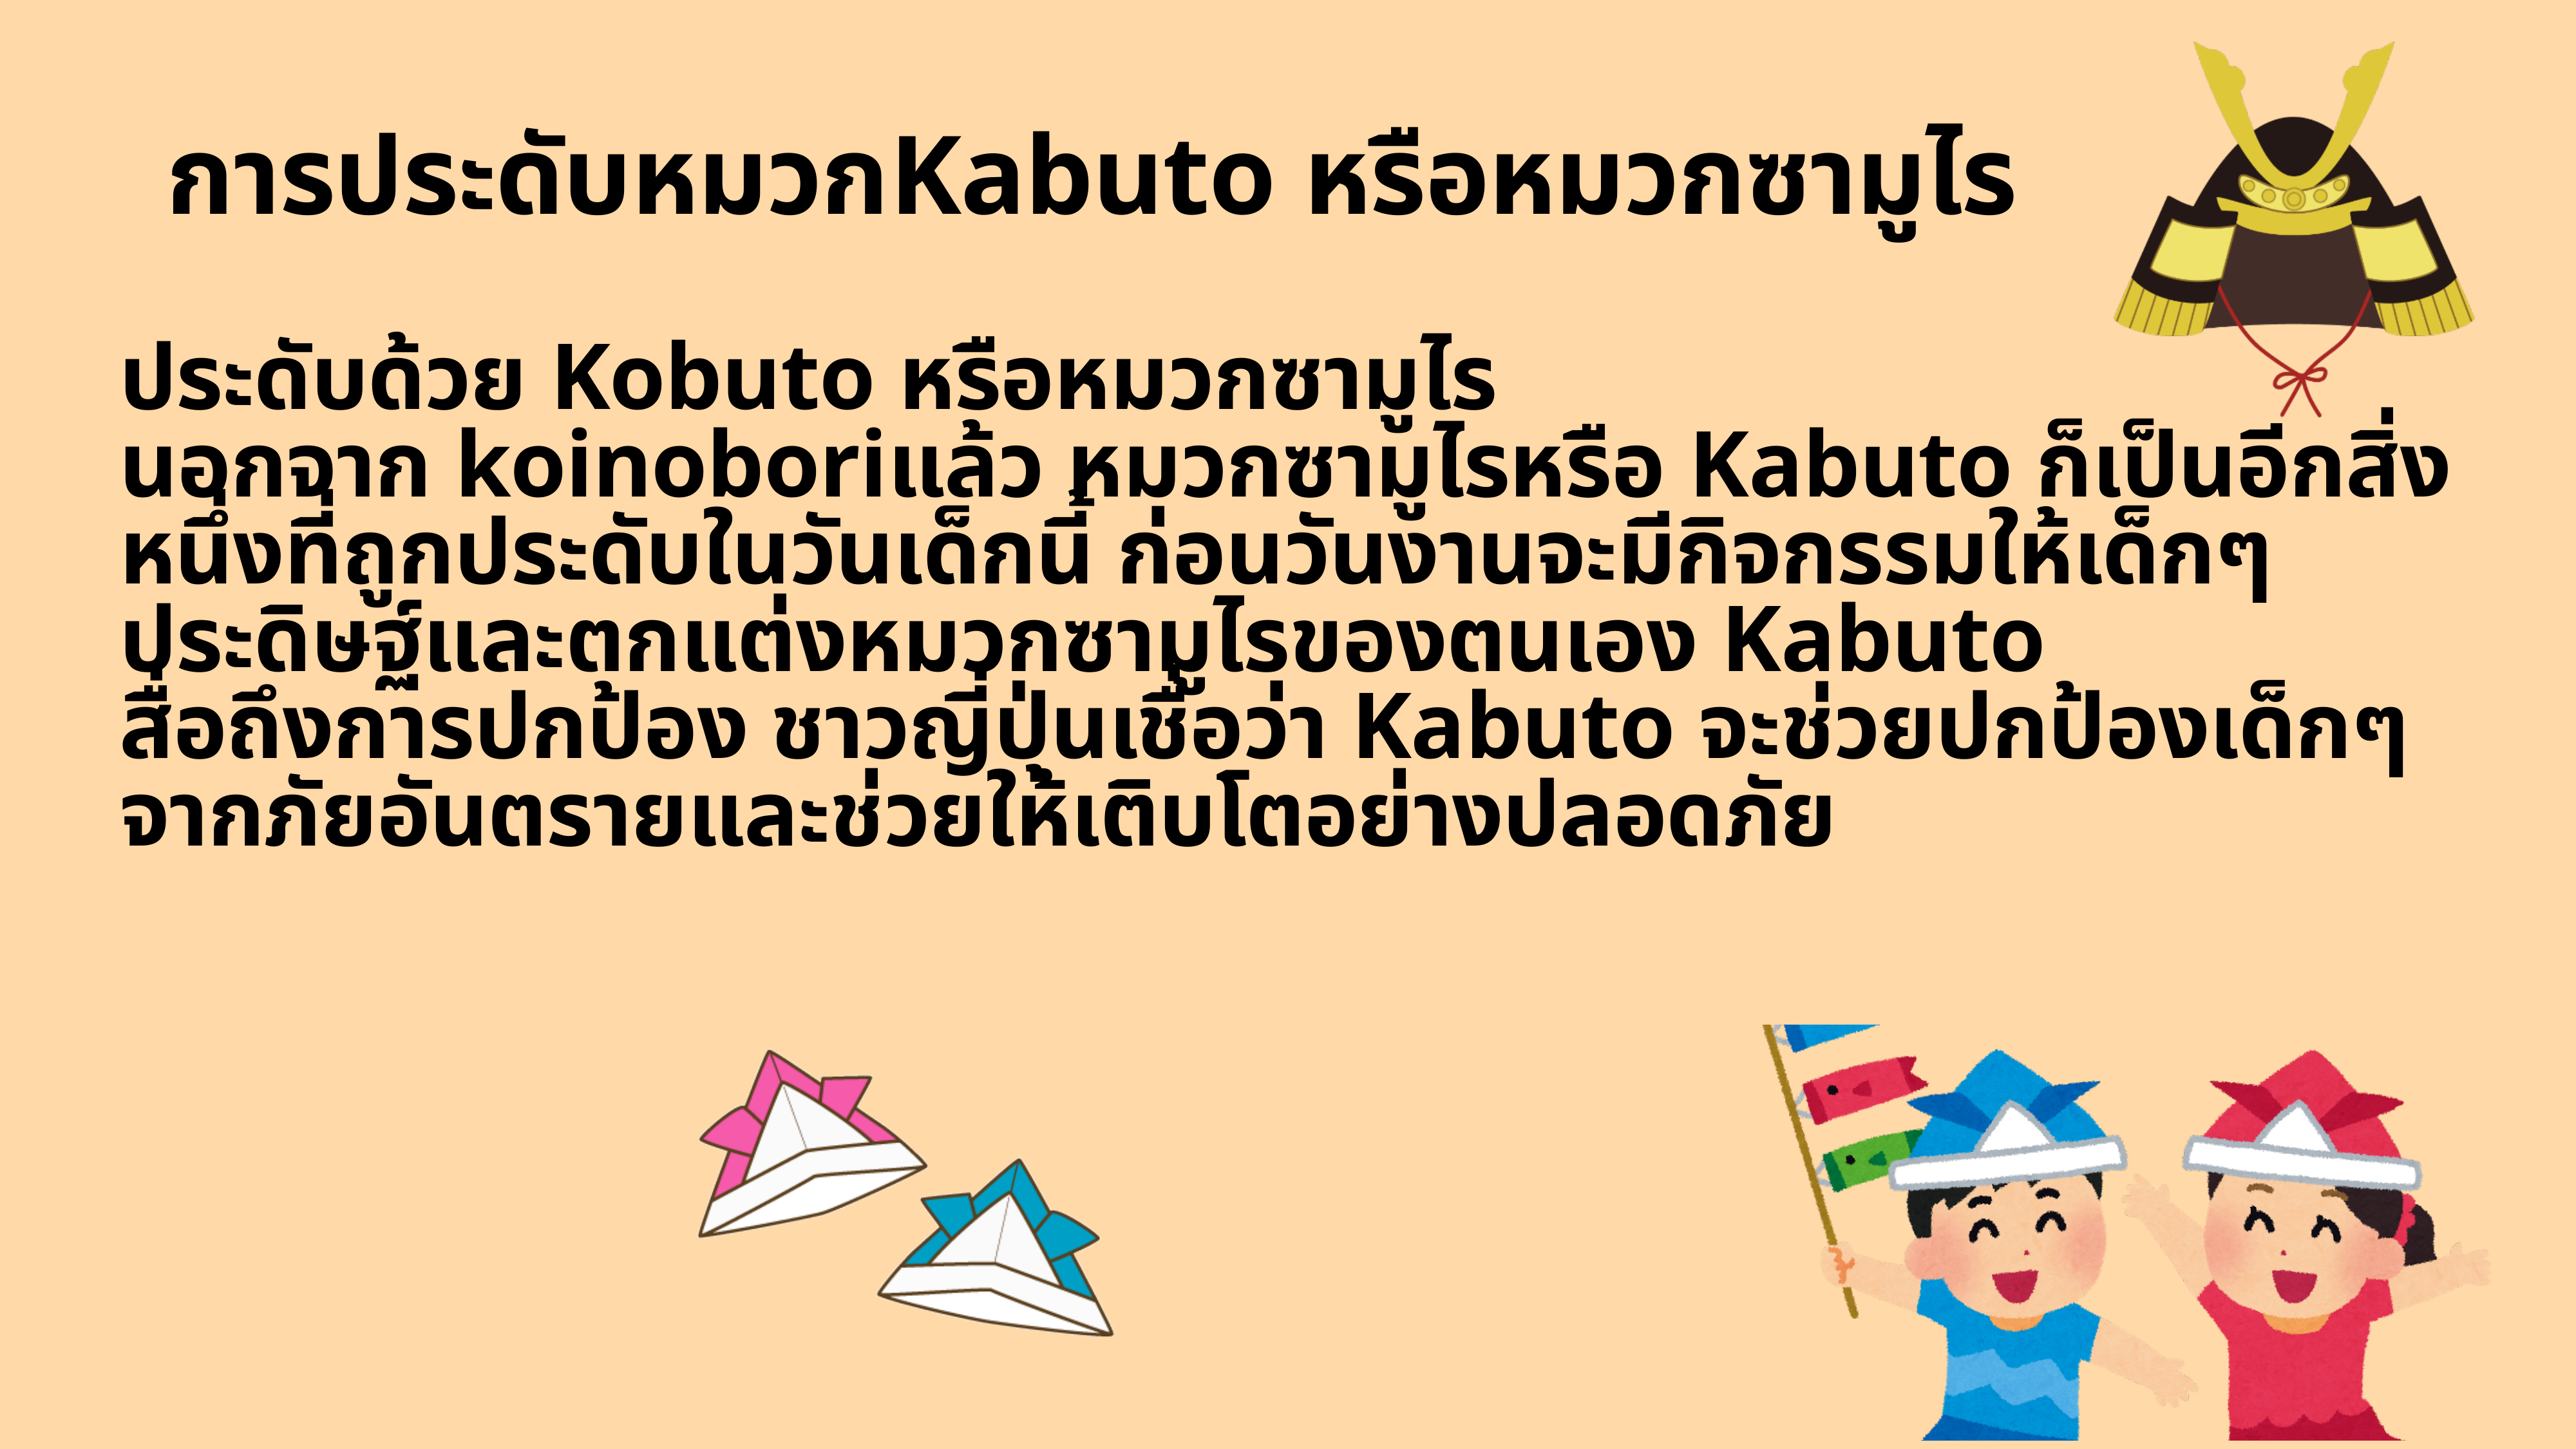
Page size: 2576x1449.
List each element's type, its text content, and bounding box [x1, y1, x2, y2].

picture [1725, 1025, 2517, 1441]
title ประดับด้วย Kobuto หรือหมวกซามูไร นอกจาก koinoboriแล้ว หมวกซามูไรหรือ Kabuto ก็เป็นอีกสิ่งหนึ่งที่ถูกประดับในวันเด็กนี้ ก่อนวันงานจะมีกิจกรรมให้เด็กๆประดิษฐ์และตกแต่งหมวกซามูไรของตนเอง Kabuto สื่อถึงการปกป้อง ชาวญี่ปุ่นเชื่อว่า Kabuto จะช่วยปกป้องเด็กๆจากภัยอันตรายและช่วยให้เติบโตอย่างปลอดภัย [113, 401, 2463, 869]
picture [2098, 41, 2491, 417]
subtitle การประดับหมวกKabuto หรือหมวกซามูไร [0, 100, 2098, 401]
picture [694, 973, 1119, 1398]
